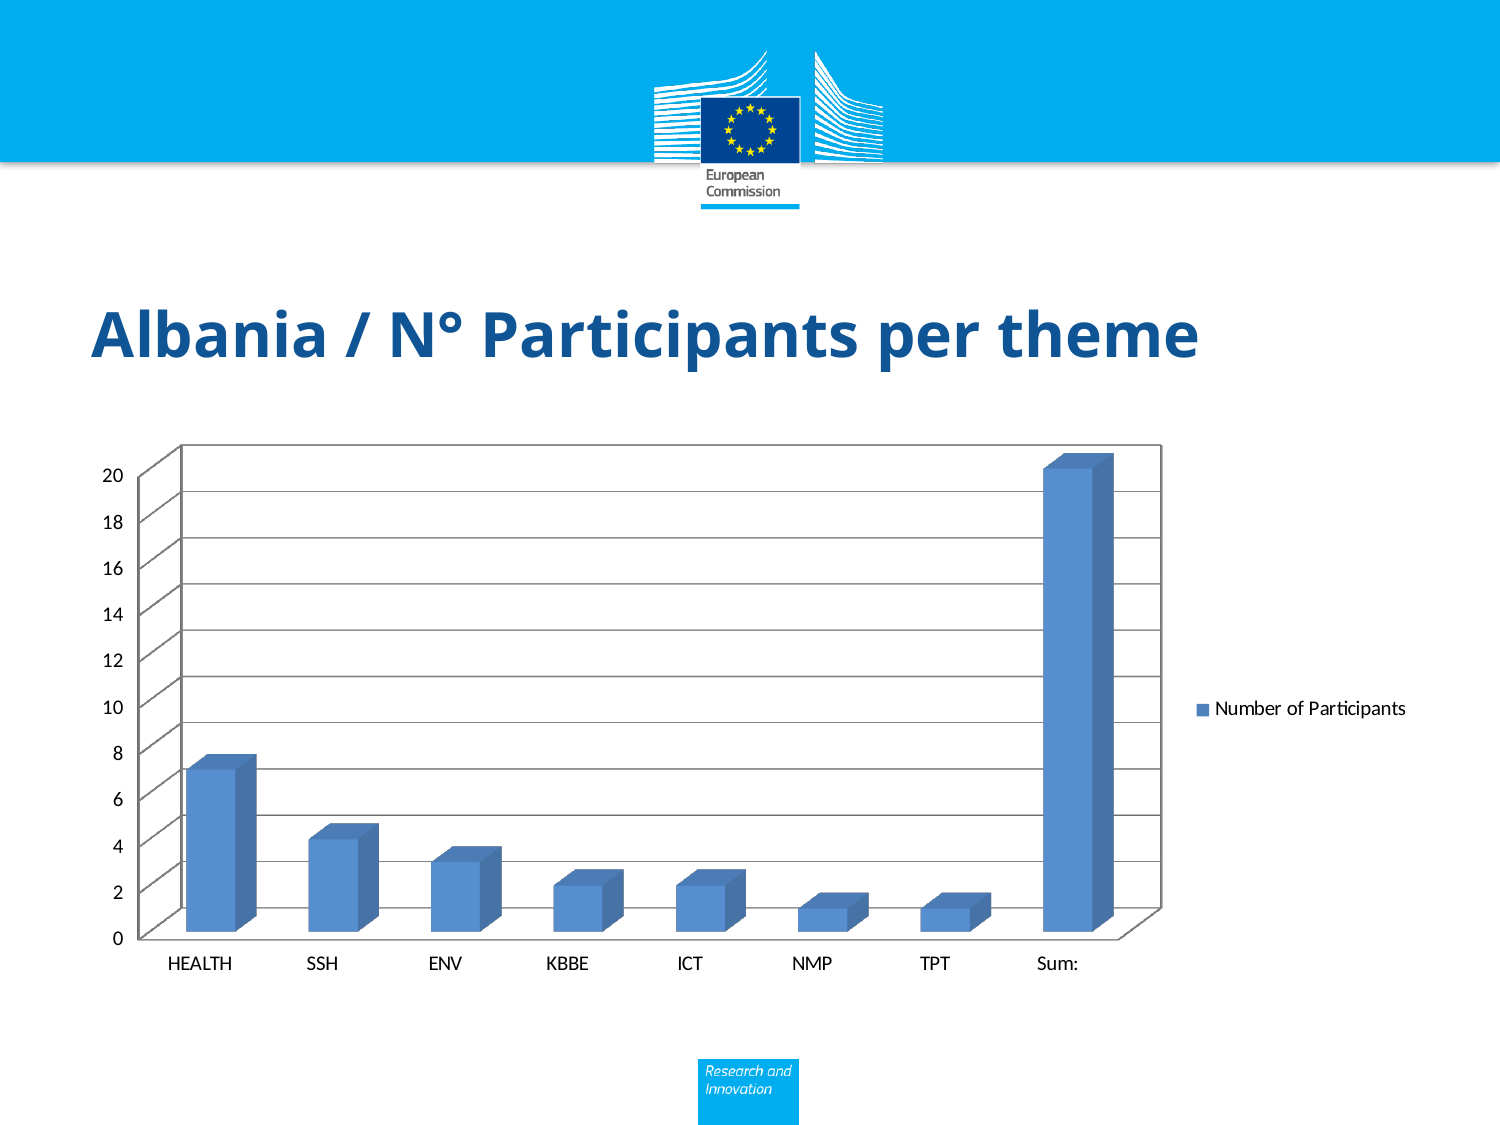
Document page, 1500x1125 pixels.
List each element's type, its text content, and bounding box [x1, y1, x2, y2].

picture [815, 89, 833, 108]
picture [617, 86, 883, 255]
picture [815, 142, 845, 151]
picture [815, 151, 842, 156]
picture [655, 78, 737, 91]
picture [815, 107, 832, 121]
picture [815, 53, 837, 96]
picture [815, 98, 833, 115]
picture [815, 116, 837, 130]
title Albania / N° Participants per theme [76, 255, 1428, 410]
picture [815, 133, 834, 142]
picture [815, 80, 837, 103]
picture [815, 124, 836, 136]
chart [74, 432, 1426, 988]
